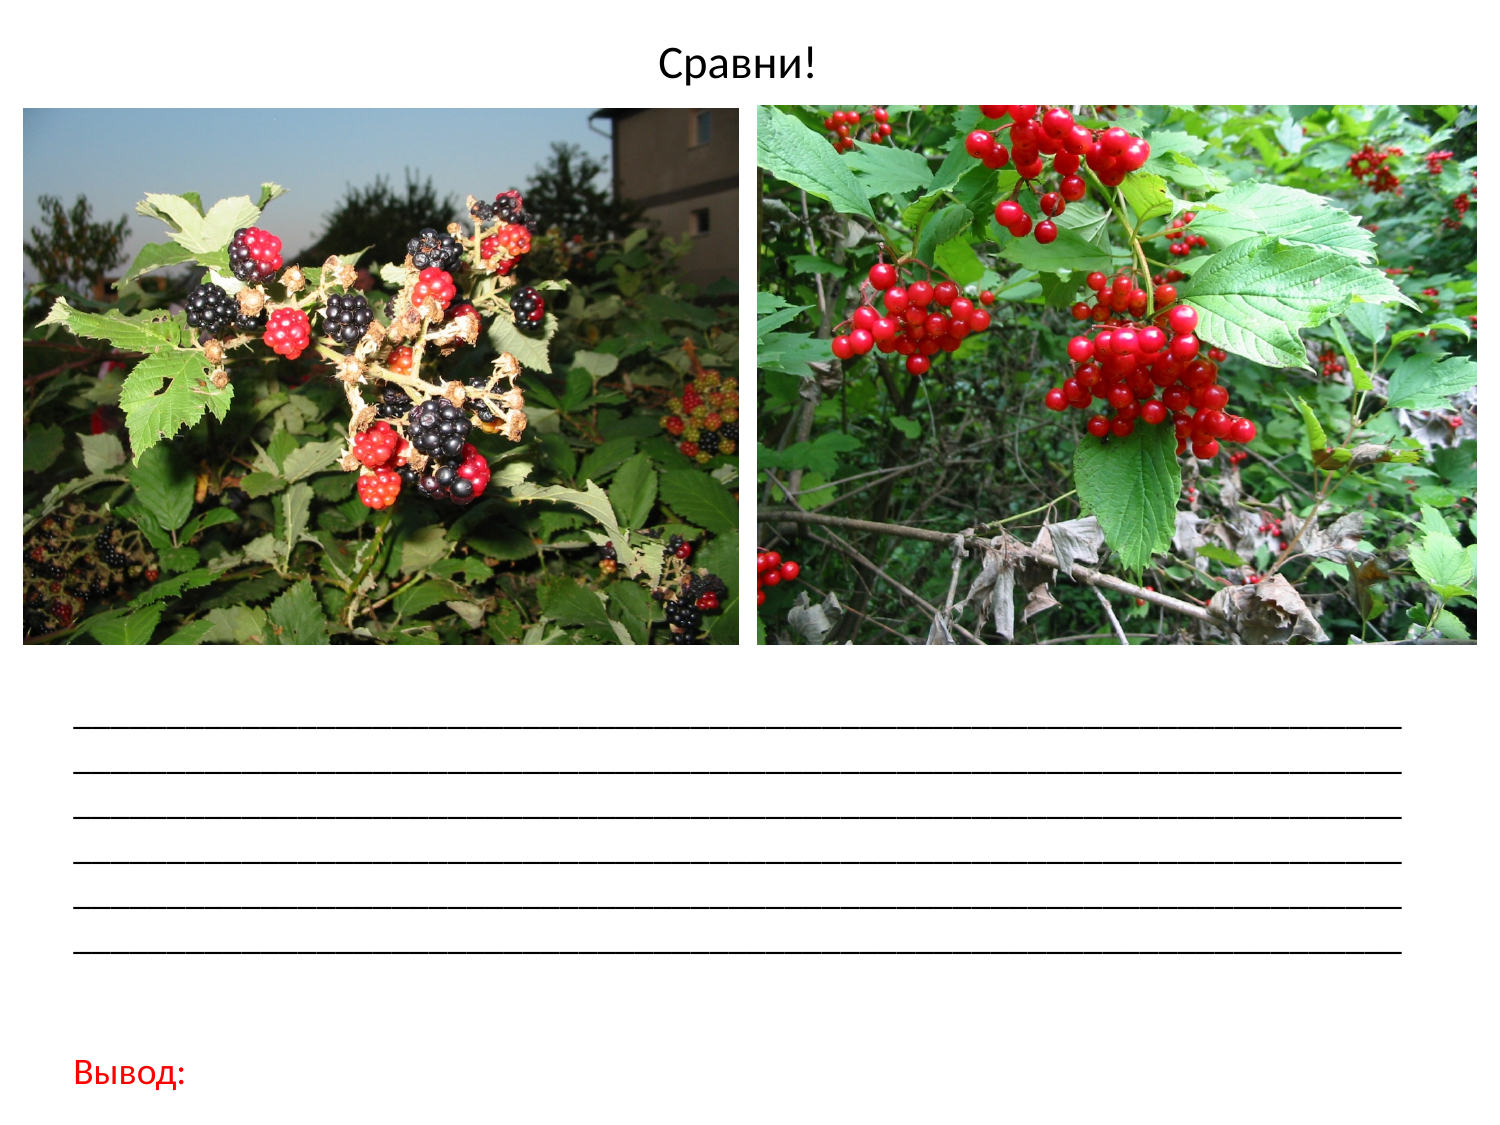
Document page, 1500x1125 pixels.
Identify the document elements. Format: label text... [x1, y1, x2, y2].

picture [757, 105, 1477, 645]
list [23, 108, 739, 645]
title Сравни! [0, 23, 1477, 96]
text_box __________________________________________________________________________________________________________________________________________________________________________________________________________________________________________________________________________________________________________________________________________________________________________________________________________________________________________ Вывод: [58, 679, 1430, 1100]
